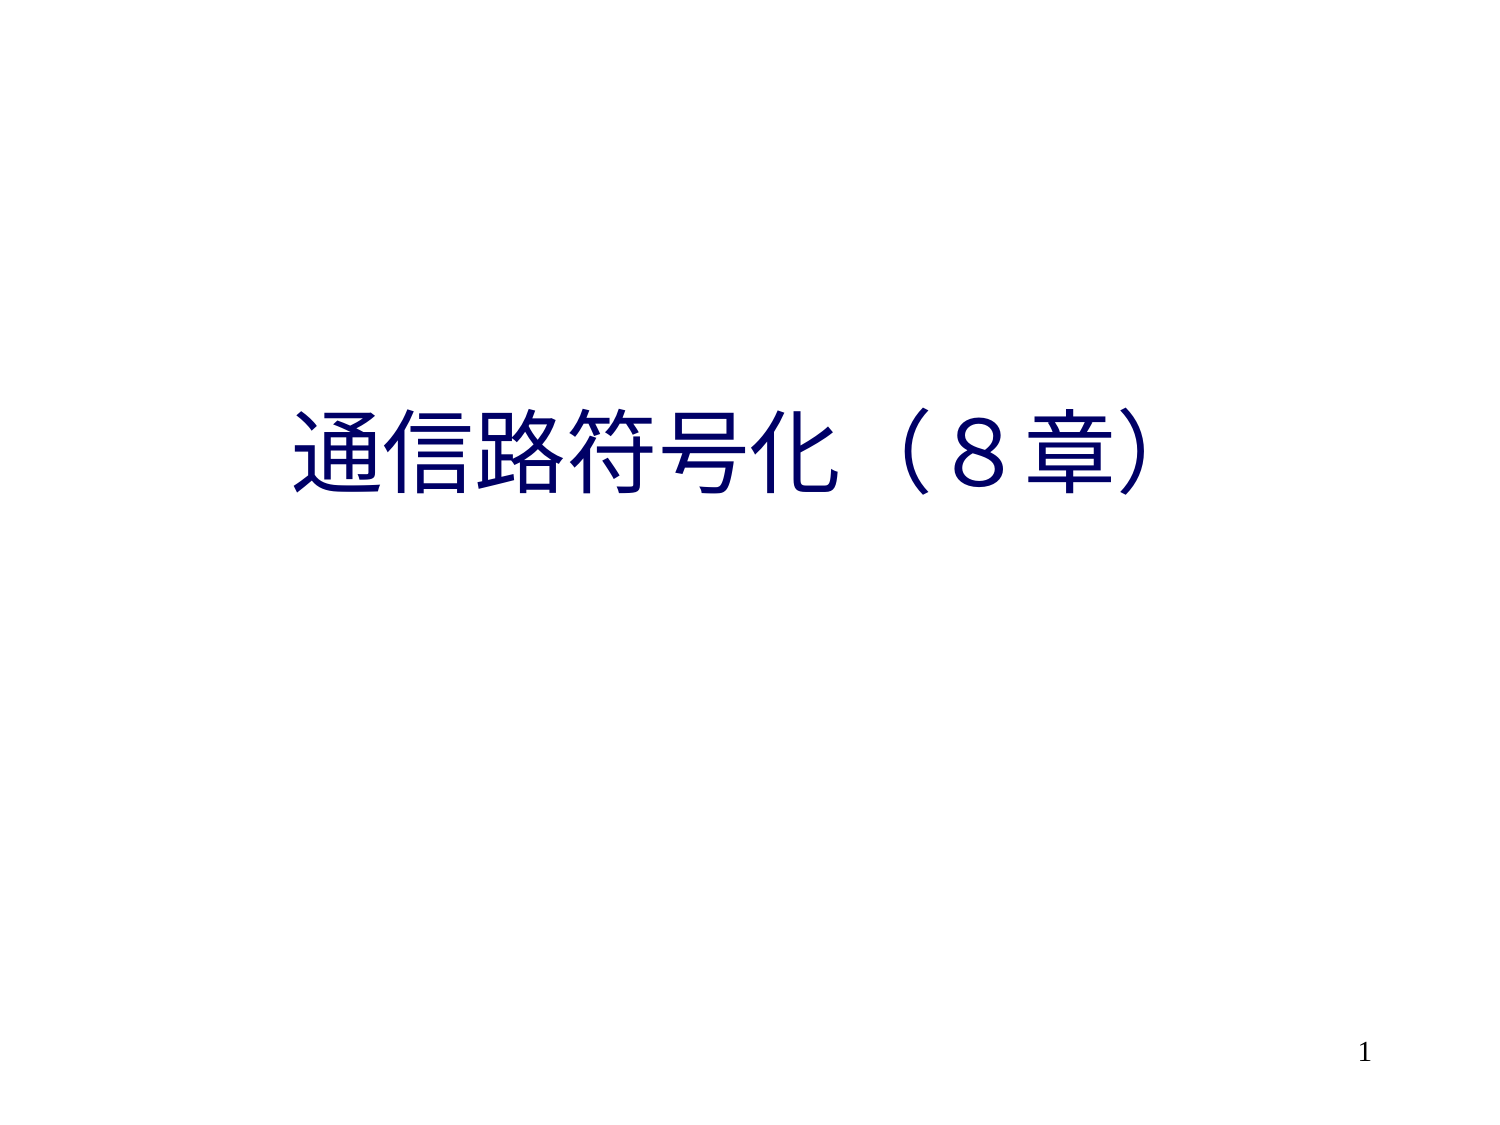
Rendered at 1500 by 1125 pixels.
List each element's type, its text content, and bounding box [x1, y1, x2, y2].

title 通信路符号化（８章） [0, 399, 1500, 501]
slide_number 1 [1074, 1024, 1388, 1101]
